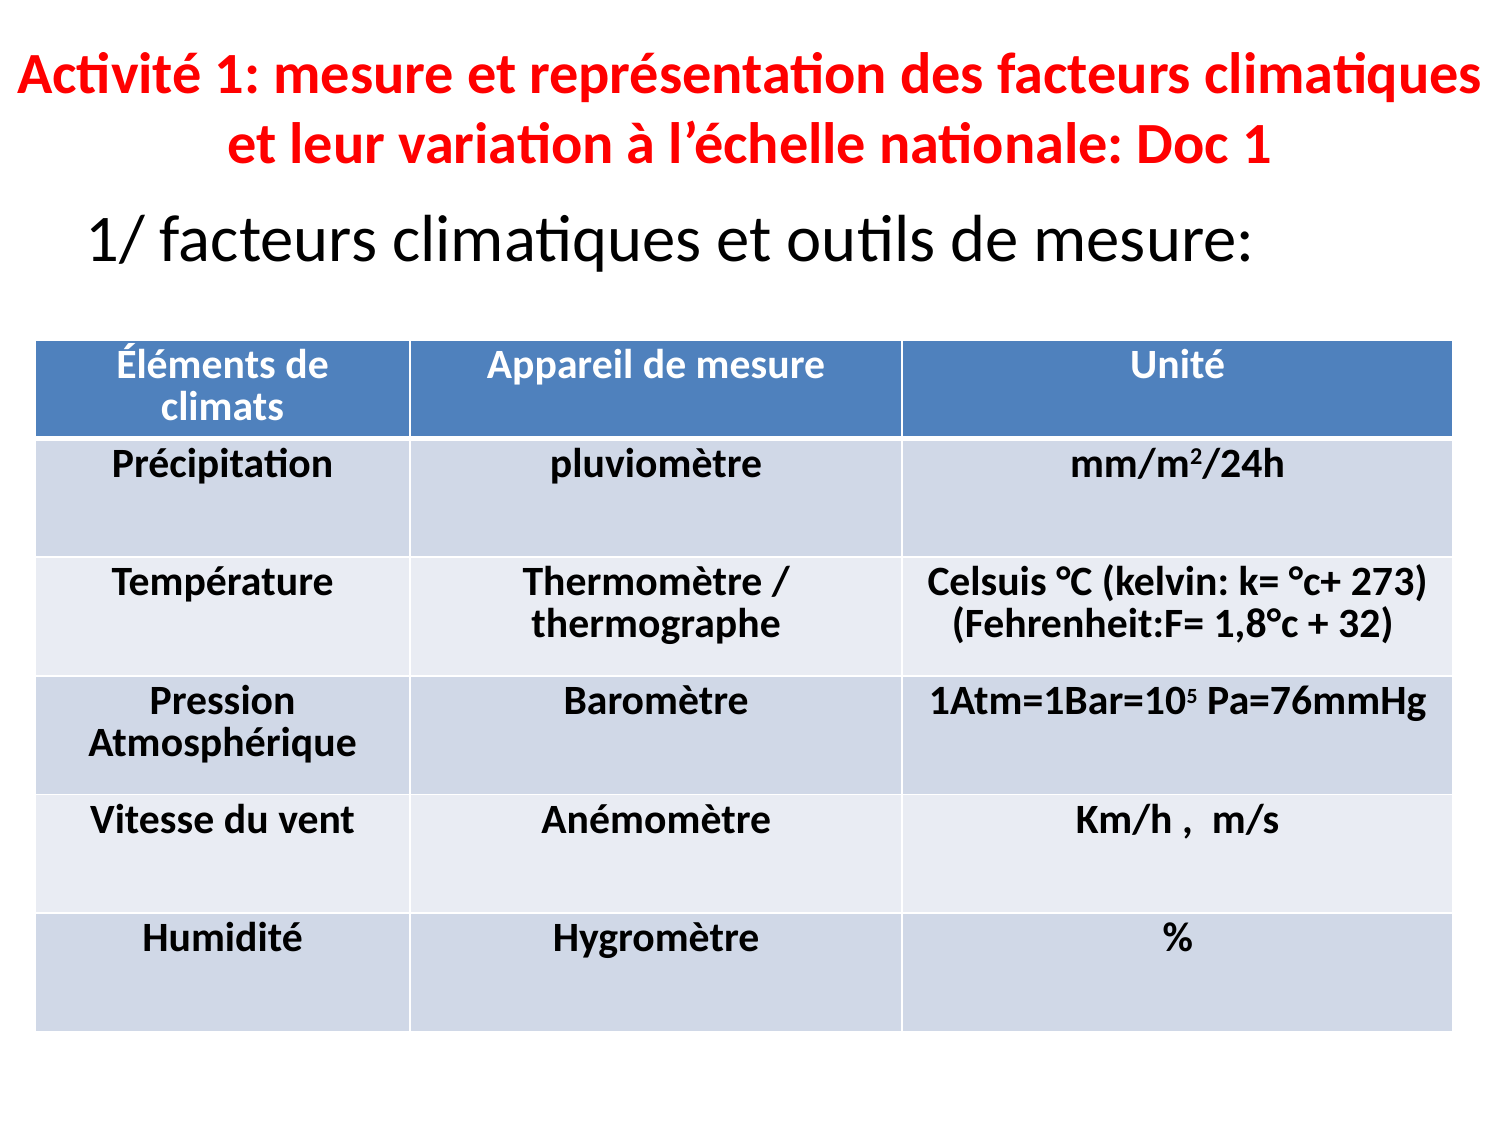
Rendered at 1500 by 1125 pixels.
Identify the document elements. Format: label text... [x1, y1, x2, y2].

table_header Appareil de mesure [411, 341, 901, 436]
table_cell Précipitation [36, 441, 409, 556]
table_cell Anémomètre [411, 795, 901, 912]
table_cell Km/h , m/s [903, 795, 1452, 912]
list 1/ facteurs climatiques et outils de mesure: [70, 187, 1421, 293]
table_header Unité [903, 341, 1452, 436]
table_cell 1Atm=1Bar=105 Pa=76mmHg [903, 677, 1452, 794]
table_cell Hygromètre [411, 914, 901, 1031]
table_cell Vitesse du vent [36, 795, 409, 912]
table_cell Pression Atmosphérique [36, 677, 409, 794]
table_cell pluviomètre [411, 441, 901, 556]
table_cell mm/m2/24h [903, 441, 1452, 556]
table_cell Température [36, 558, 409, 675]
table_cell Thermomètre / thermographe [411, 558, 901, 675]
table_cell Baromètre [411, 677, 901, 794]
title Activité 1: mesure et représentation des facteurs climatiques et leur variation à l’échelle nationale: Doc 1 [0, 11, 1500, 200]
table_header Éléments de climats [36, 341, 409, 436]
table_cell Humidité [36, 914, 409, 1031]
table_cell % [903, 914, 1452, 1031]
table_cell Celsuis °C (kelvin: k= °c+ 273) (Fehrenheit:F= 1,8°c + 32) [903, 558, 1452, 675]
